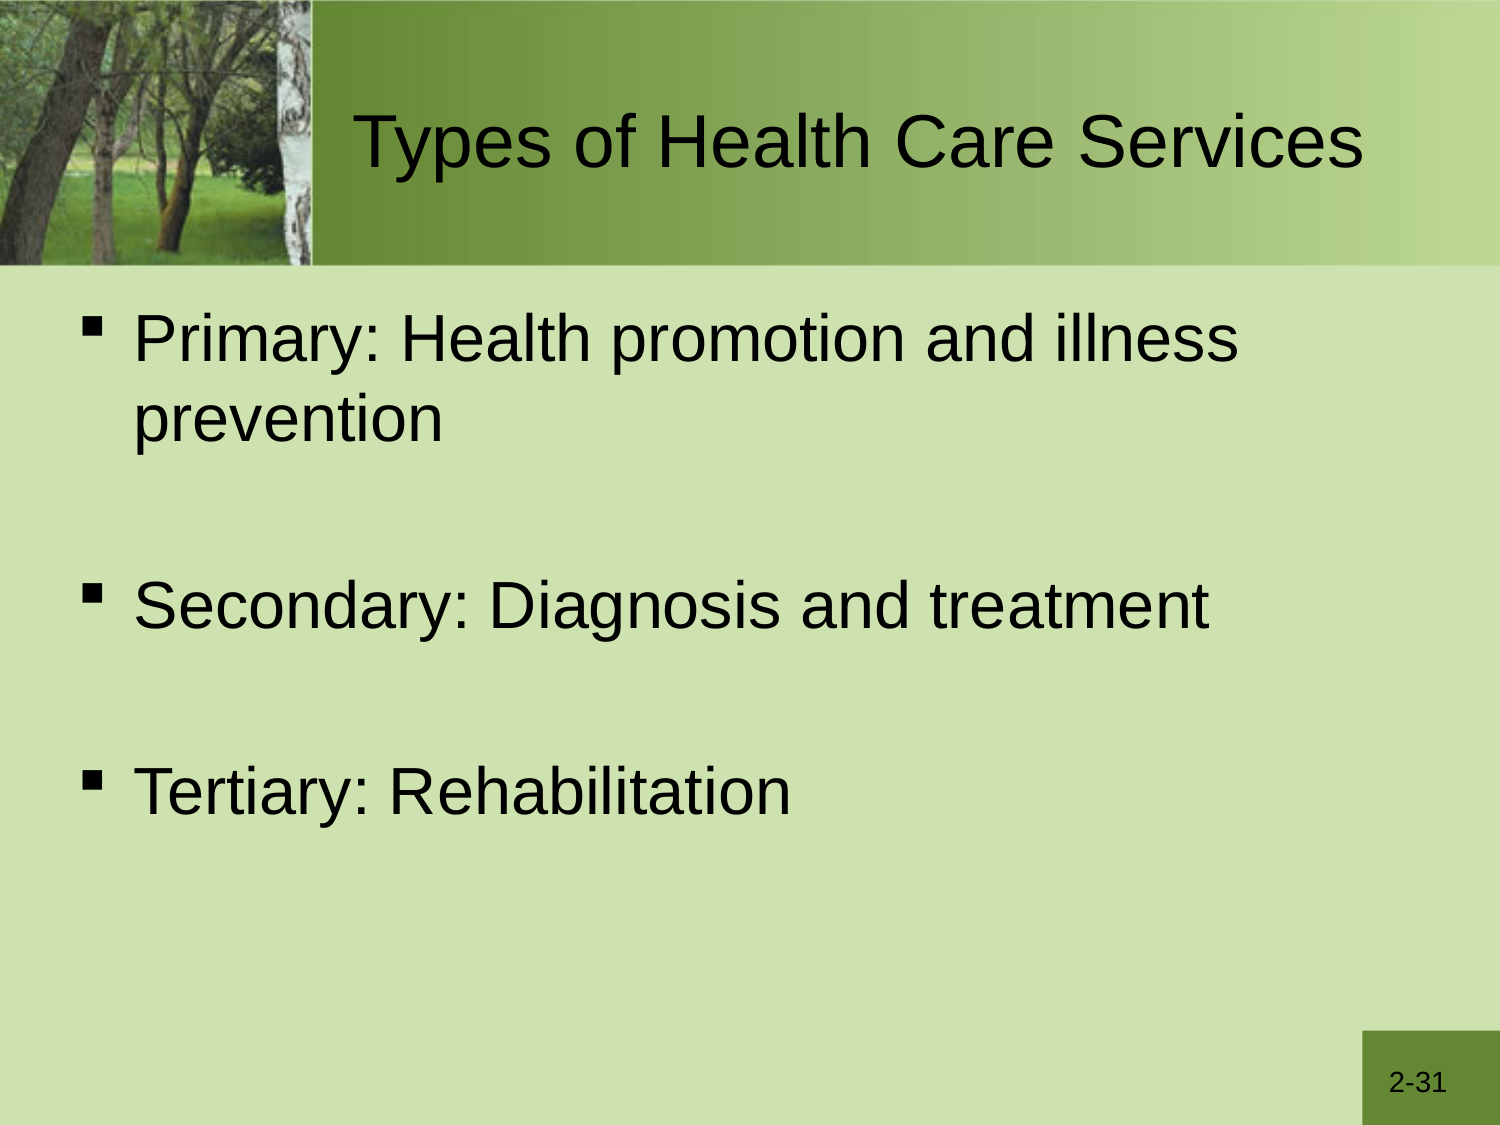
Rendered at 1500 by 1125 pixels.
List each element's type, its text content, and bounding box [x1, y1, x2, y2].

title Types of Health Care Services [337, 24, 1438, 250]
picture [0, 0, 1500, 1125]
list Primary: Health promotion and illness prevention Secondary: Diagnosis and treatment Tertiary: Rehabilitation [62, 287, 1375, 1000]
slide_number 2-31 [1149, 1031, 1463, 1107]
